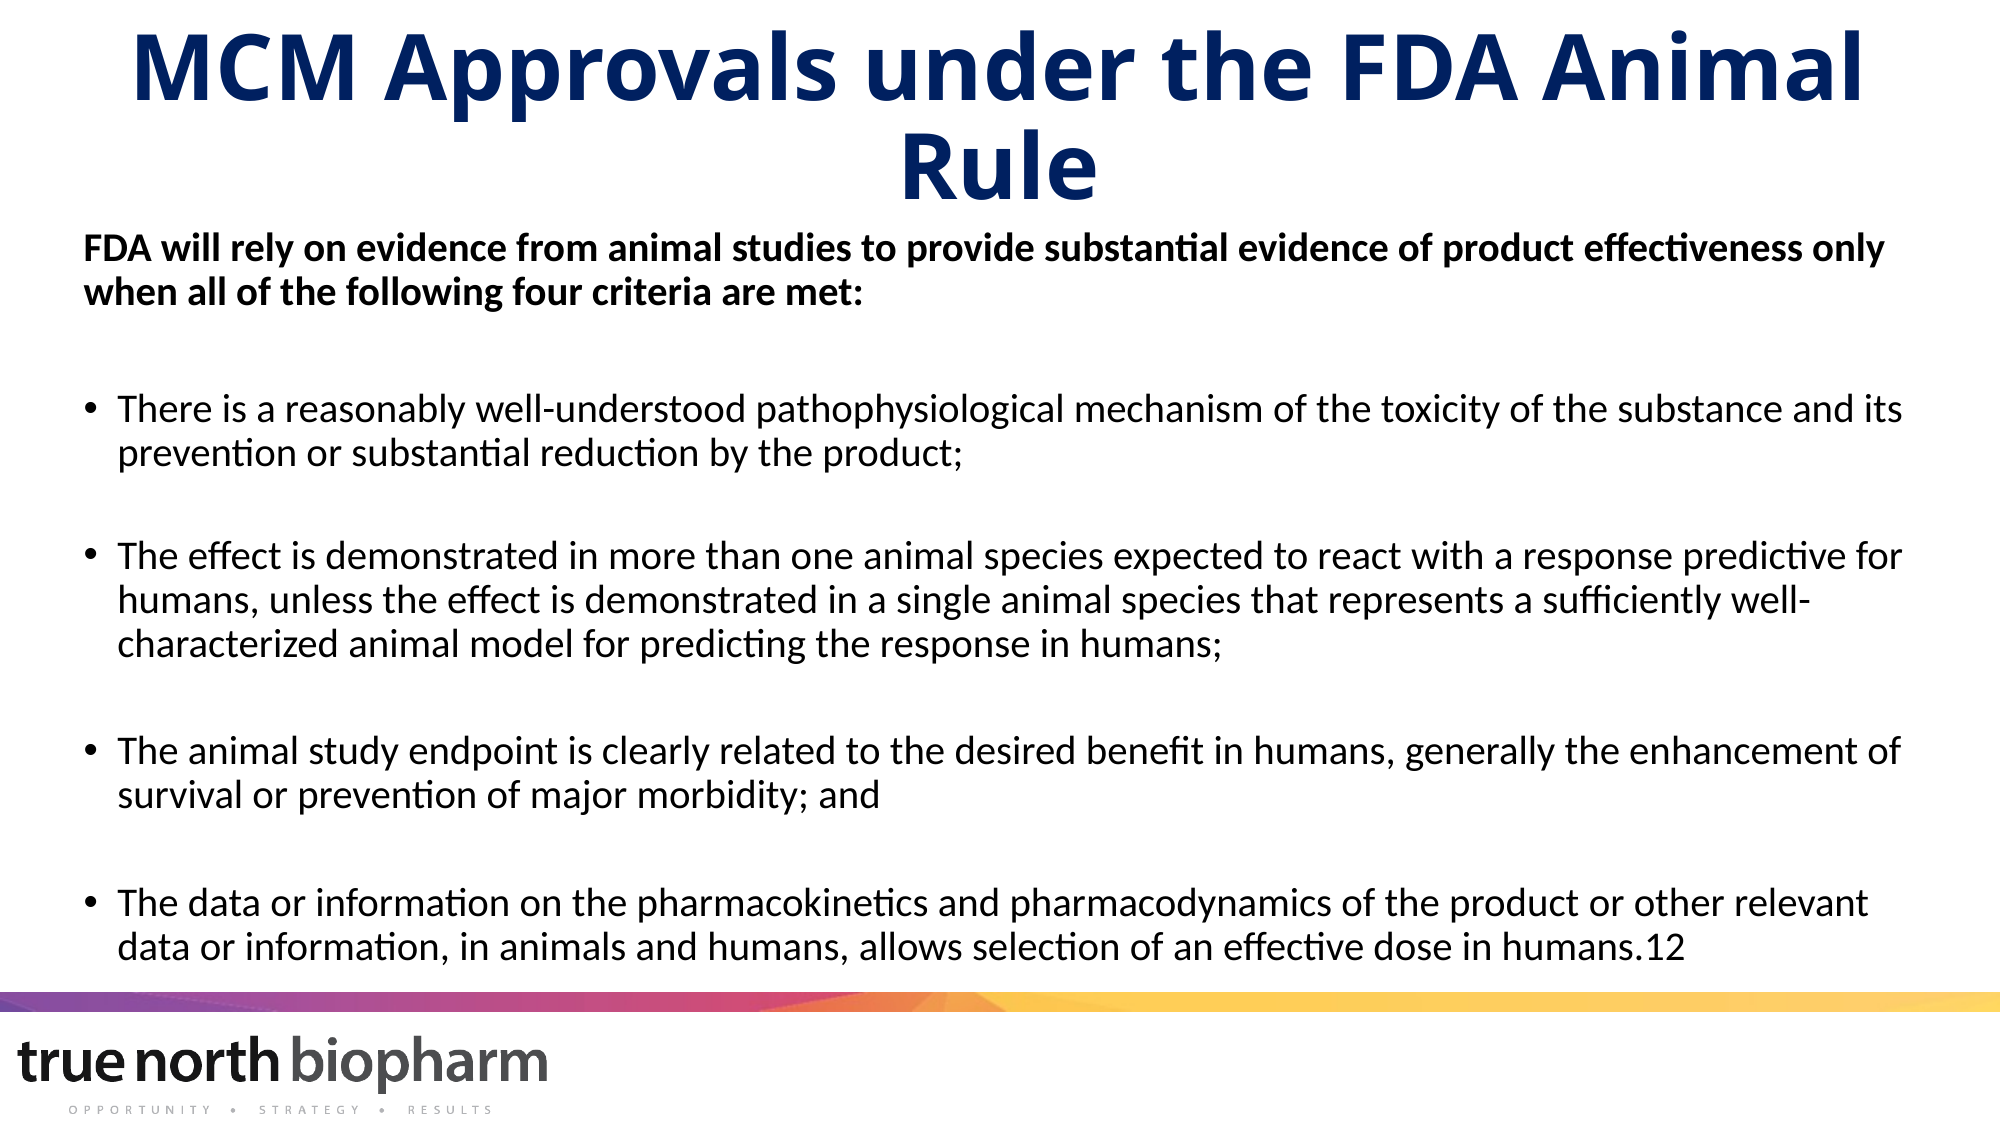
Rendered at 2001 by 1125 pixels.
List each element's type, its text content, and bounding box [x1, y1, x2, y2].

picture [0, 992, 2000, 1013]
list FDA will rely on evidence from animal studies to provide substantial evidence of product effectiveness only when all of the following four criteria are met: There is a reasonably well-understood pathophysiological mechanism of the toxicity of the substance and its prevention or substantial reduction by the product; The effect is demonstrated in more than one animal species expected to react with a response predictive for humans, unless the effect is demonstrated in a single animal species that represents a sufficiently well-characterized animal model for predicting the response in humans; The animal study endpoint is clearly related to the desired benefit in humans, generally the enhancement of survival or prevention of major morbidity; and The data or information on the pharmacokinetics and pharmacodynamics of the product or other relevant data or information, in animals and humans, allows selection of an effective dose in humans.12 [68, 218, 1968, 982]
title MCM Approvals under the FDA Animal Rule [77, 11, 1920, 218]
picture [16, 1027, 549, 1118]
